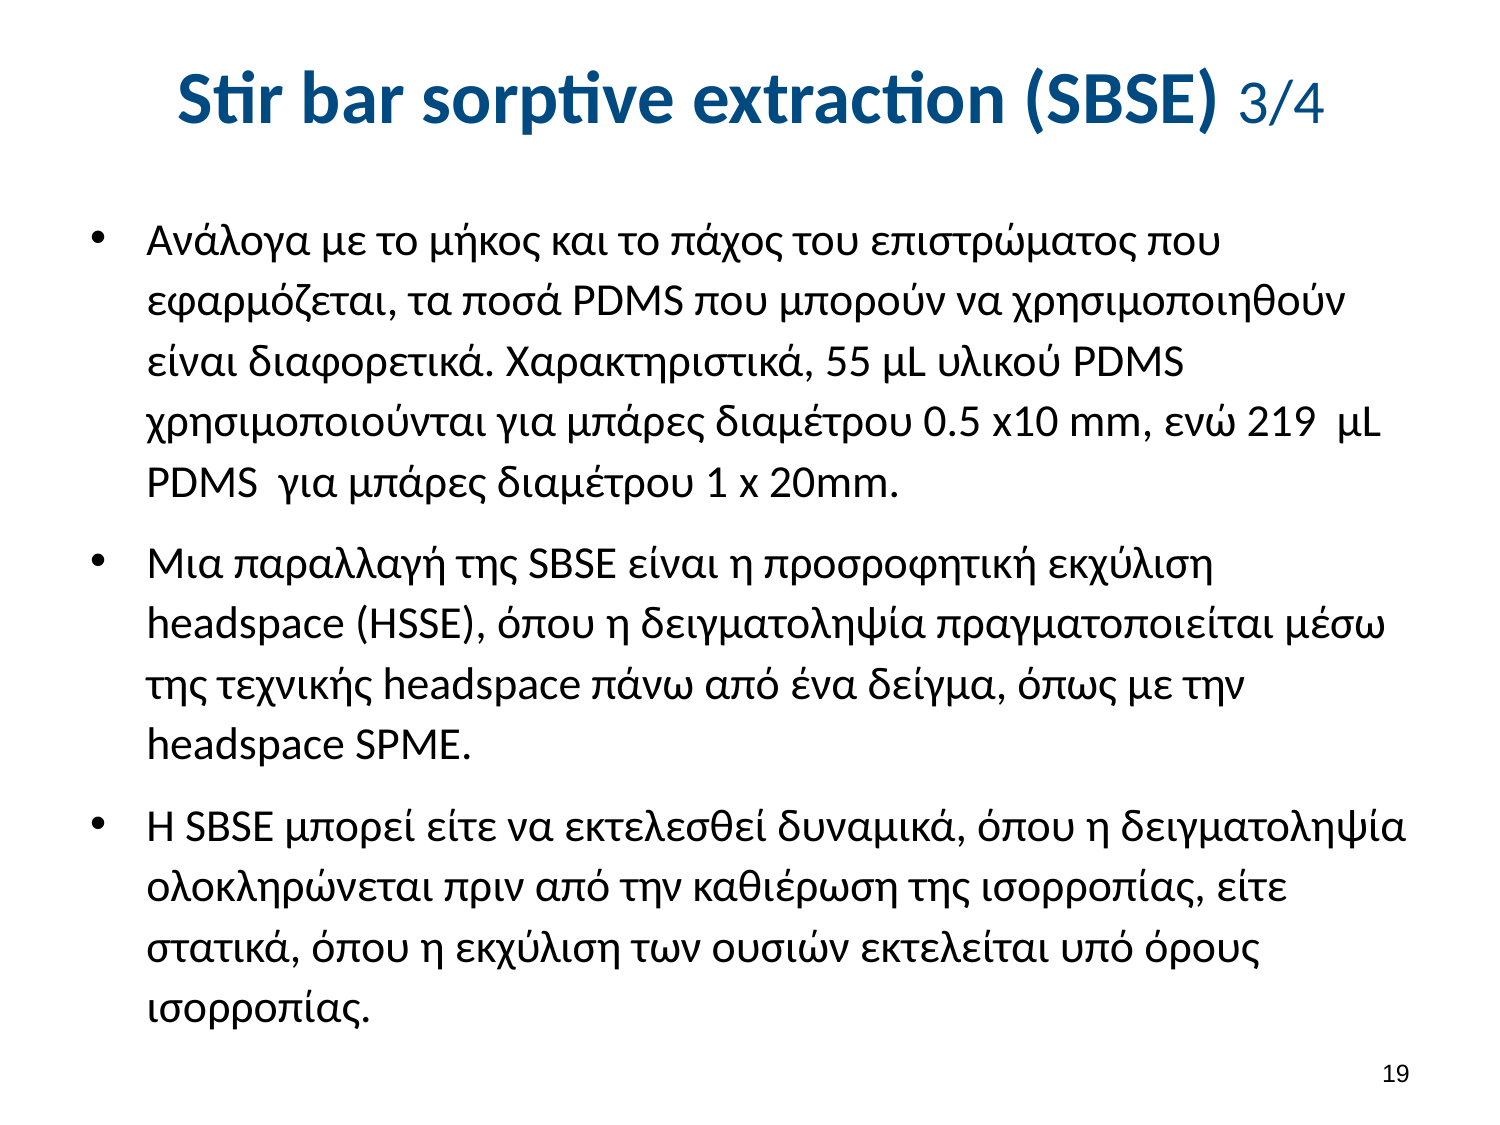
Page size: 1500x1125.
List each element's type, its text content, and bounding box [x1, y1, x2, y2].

title Stir bar sorptive extraction (SBSE) 3/4 [76, 19, 1427, 169]
list Ανάλογα με το μήκος και το πάχος του επιστρώματος που εφαρμόζεται, τα ποσά PDMS που μπορούν να χρησιμοποιηθούν είναι διαφορετικά. Χαρακτηριστικά, 55 μL υλικού PDMS χρησιμοποιούνται για μπάρες διαμέτρου 0.5 x10 mm, ενώ 219 μL PDMS για μπάρες διαμέτρου 1 x 20mm. Μια παραλλαγή της SBSE είναι η προσροφητική εκχύλιση headspace (HSSE), όπου η δειγματοληψία πραγματοποιείται μέσω της τεχνικής headspace πάνω από ένα δείγμα, όπως με την headspace SPME. H SBSE μπορεί είτε να εκτελεσθεί δυναμικά, όπου η δειγματοληψία ολοκληρώνεται πριν από την καθιέρωση της ισορροπίας, είτε στατικά, όπου η εκχύλιση των ουσιών εκτελείται υπό όρους ισορροπίας. [75, 196, 1425, 1024]
slide_number 18 [1074, 1042, 1425, 1103]
